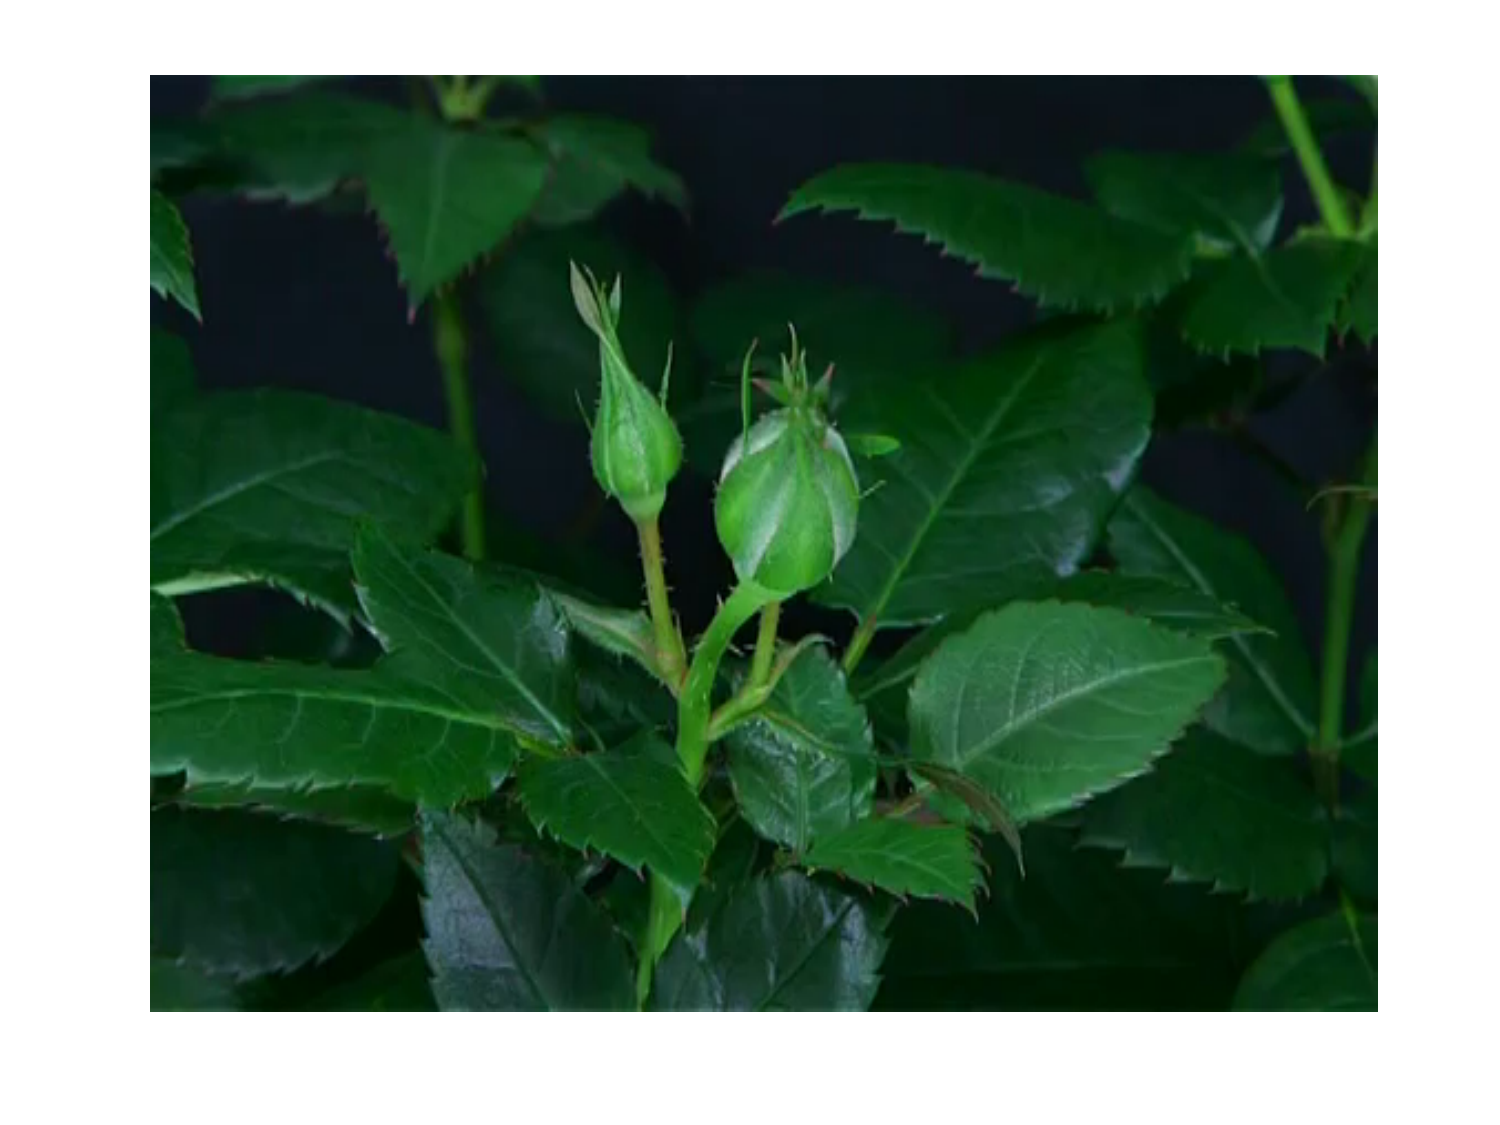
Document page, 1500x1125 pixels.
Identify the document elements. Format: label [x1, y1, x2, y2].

text_box [149, 74, 1380, 1013]
